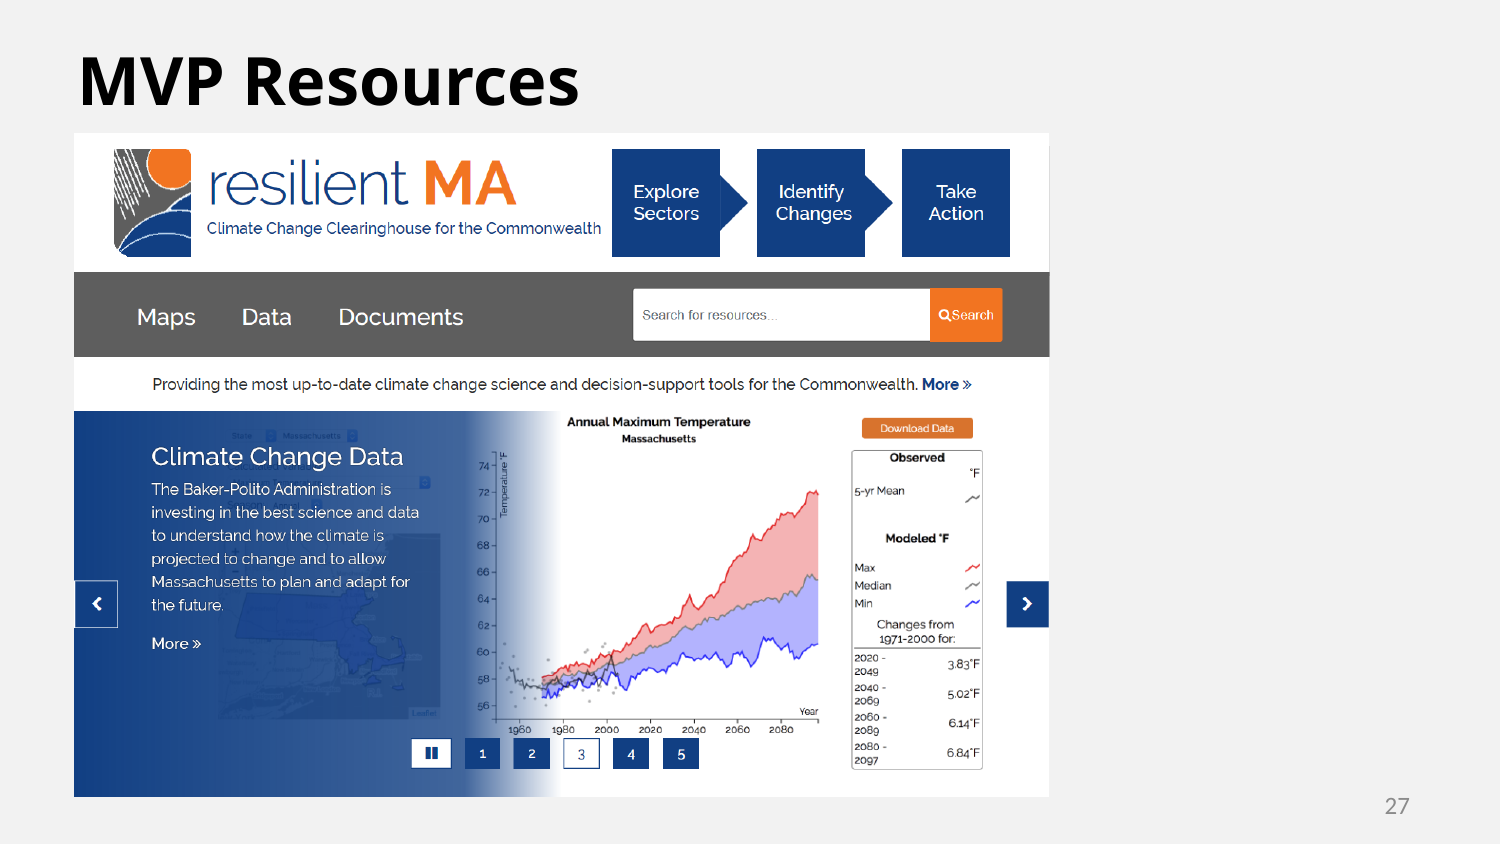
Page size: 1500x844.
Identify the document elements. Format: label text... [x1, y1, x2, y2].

slide_number 27 [1074, 782, 1425, 827]
picture [74, 133, 1051, 797]
text_box MVP Resources [62, 31, 625, 127]
